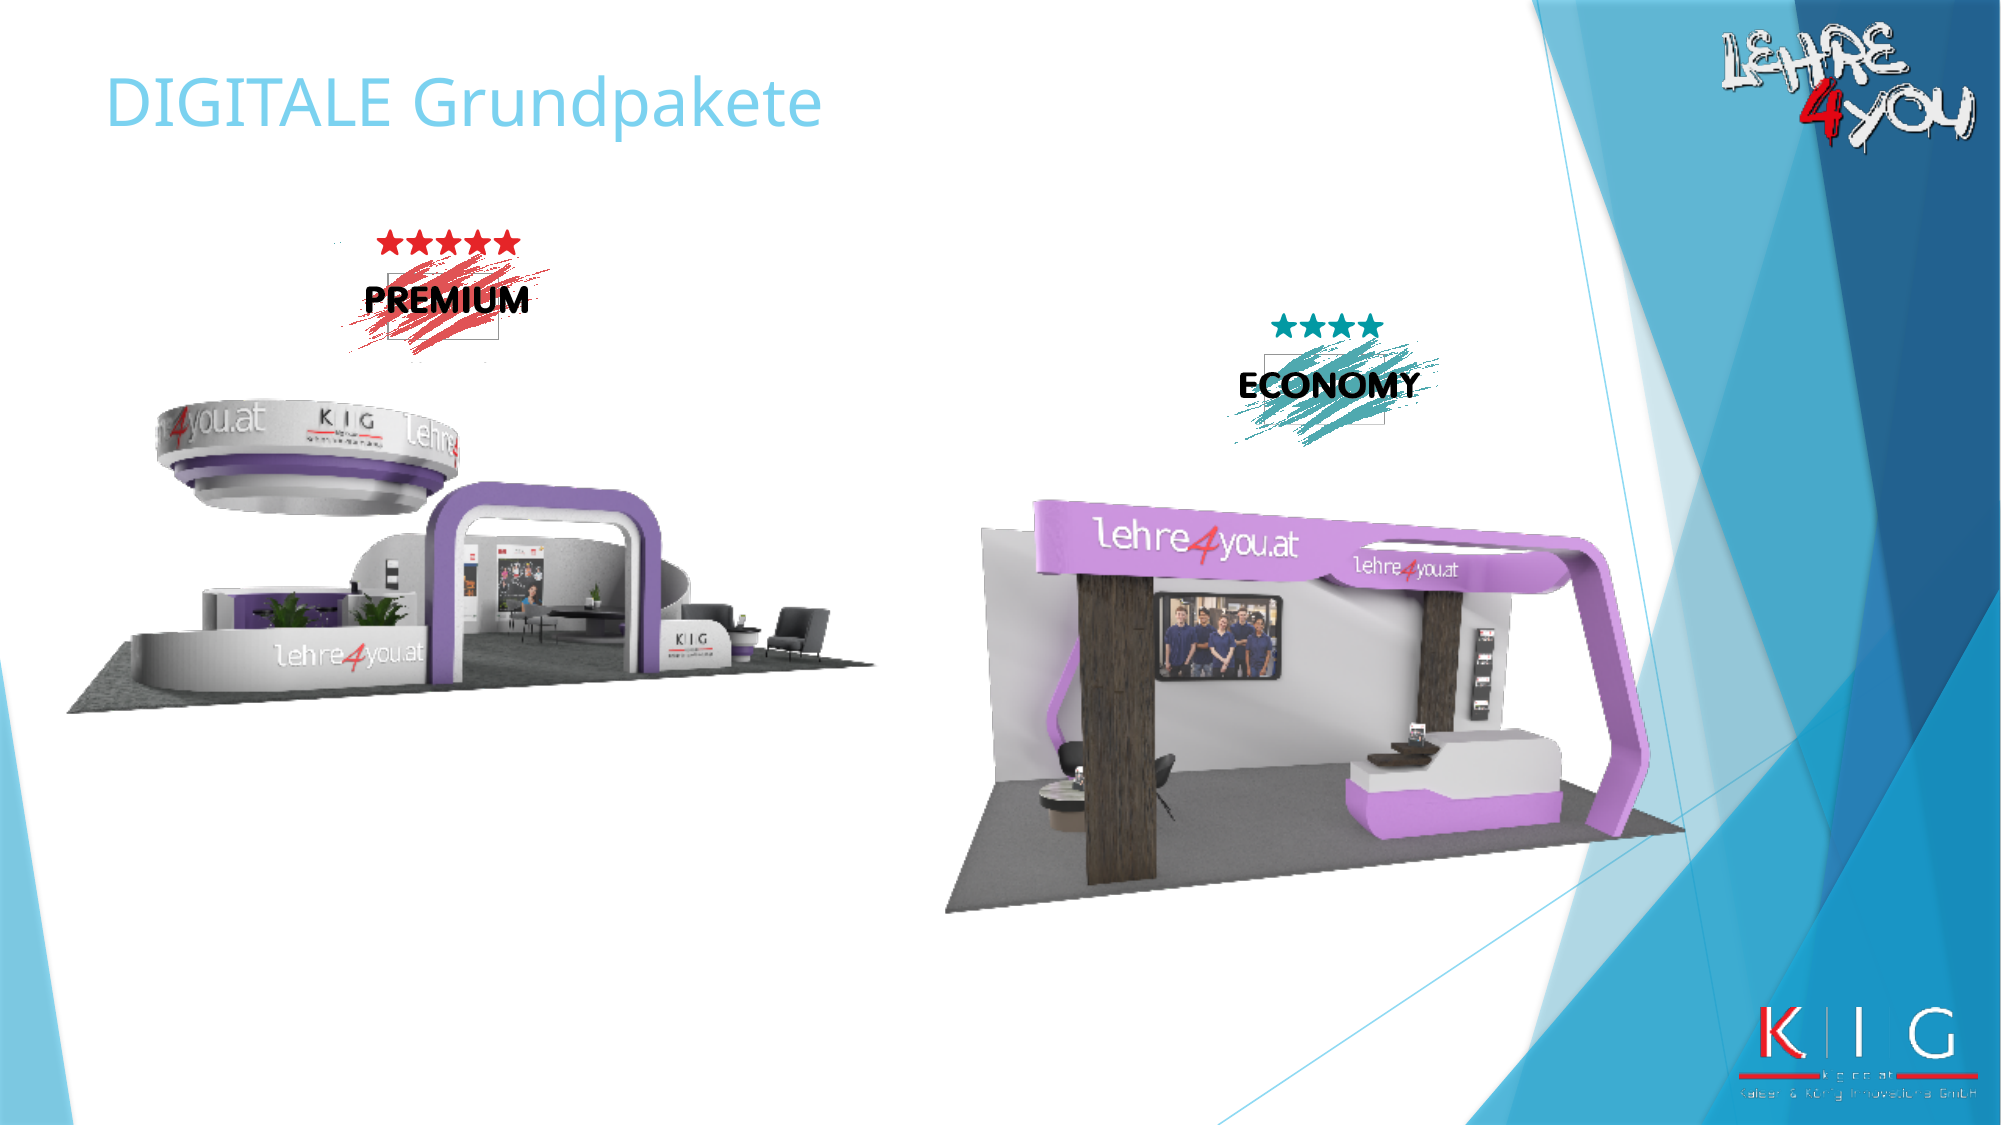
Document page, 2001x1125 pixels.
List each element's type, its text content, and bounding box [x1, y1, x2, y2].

picture [53, 193, 888, 798]
text_box DIGITALE Grundpakete [89, 61, 1716, 149]
picture [1738, 1007, 1979, 1107]
picture [905, 278, 1740, 942]
picture [1721, 18, 1979, 161]
